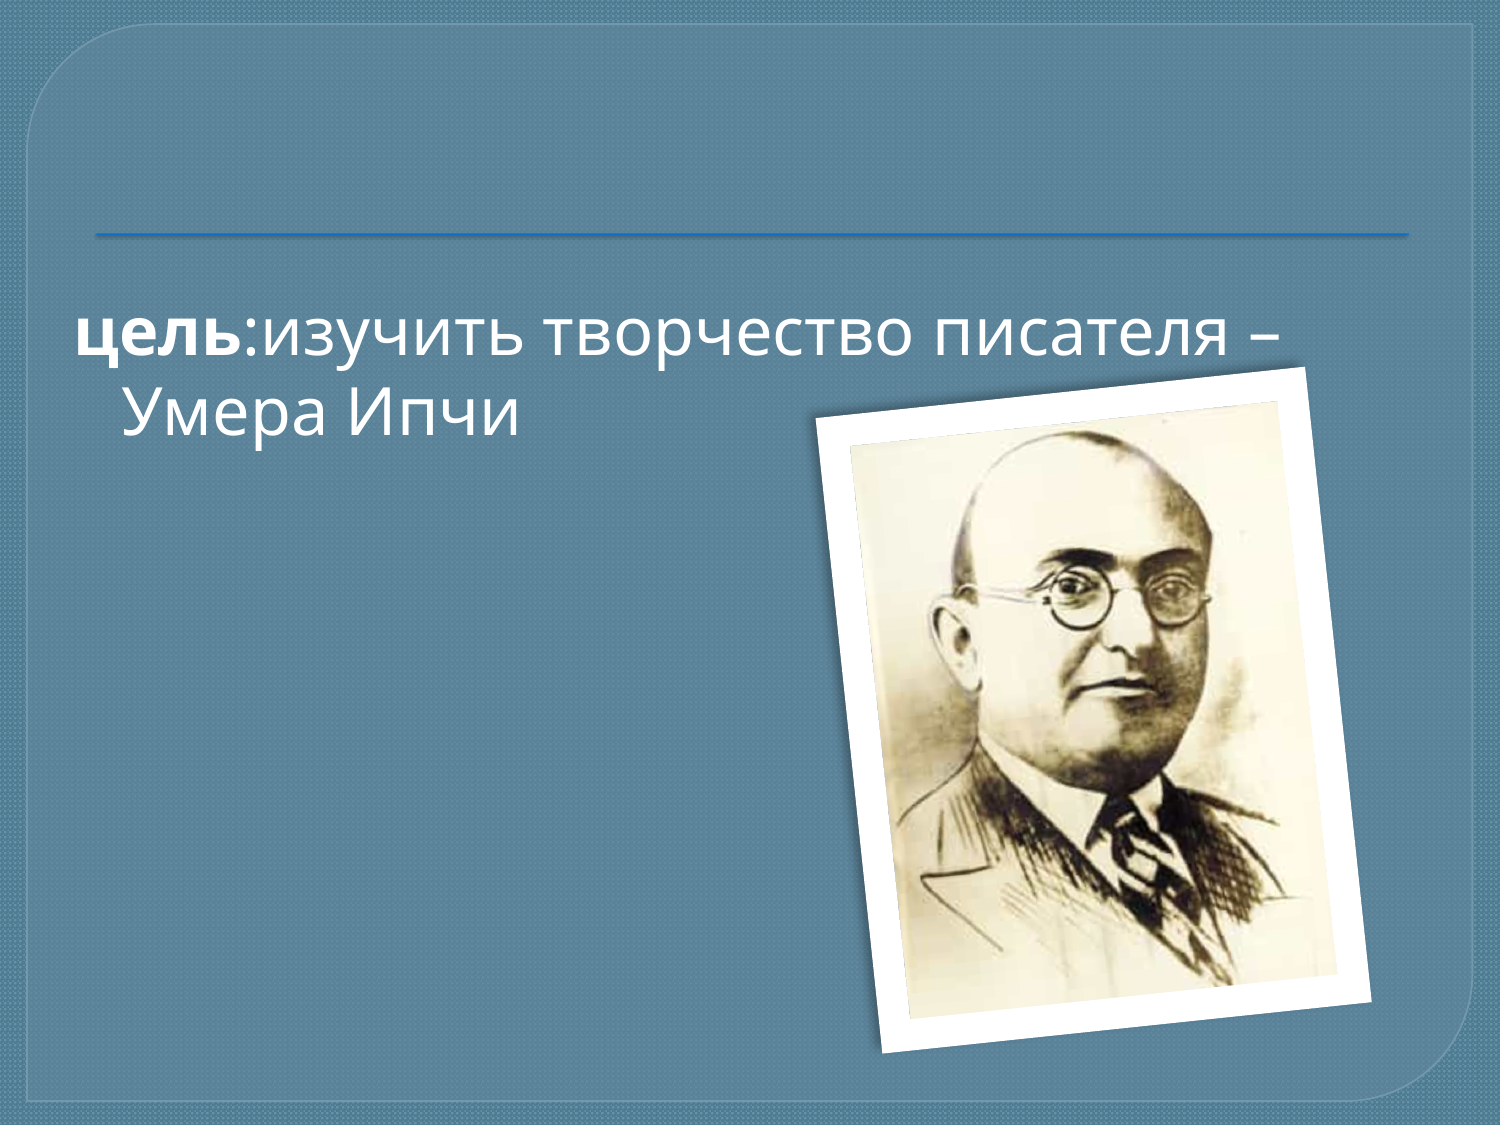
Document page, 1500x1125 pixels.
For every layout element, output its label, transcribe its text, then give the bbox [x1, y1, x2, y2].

picture [851, 402, 1337, 1019]
list цель:изучить творчество писателя – Умера Ипчи [58, 281, 1432, 1013]
